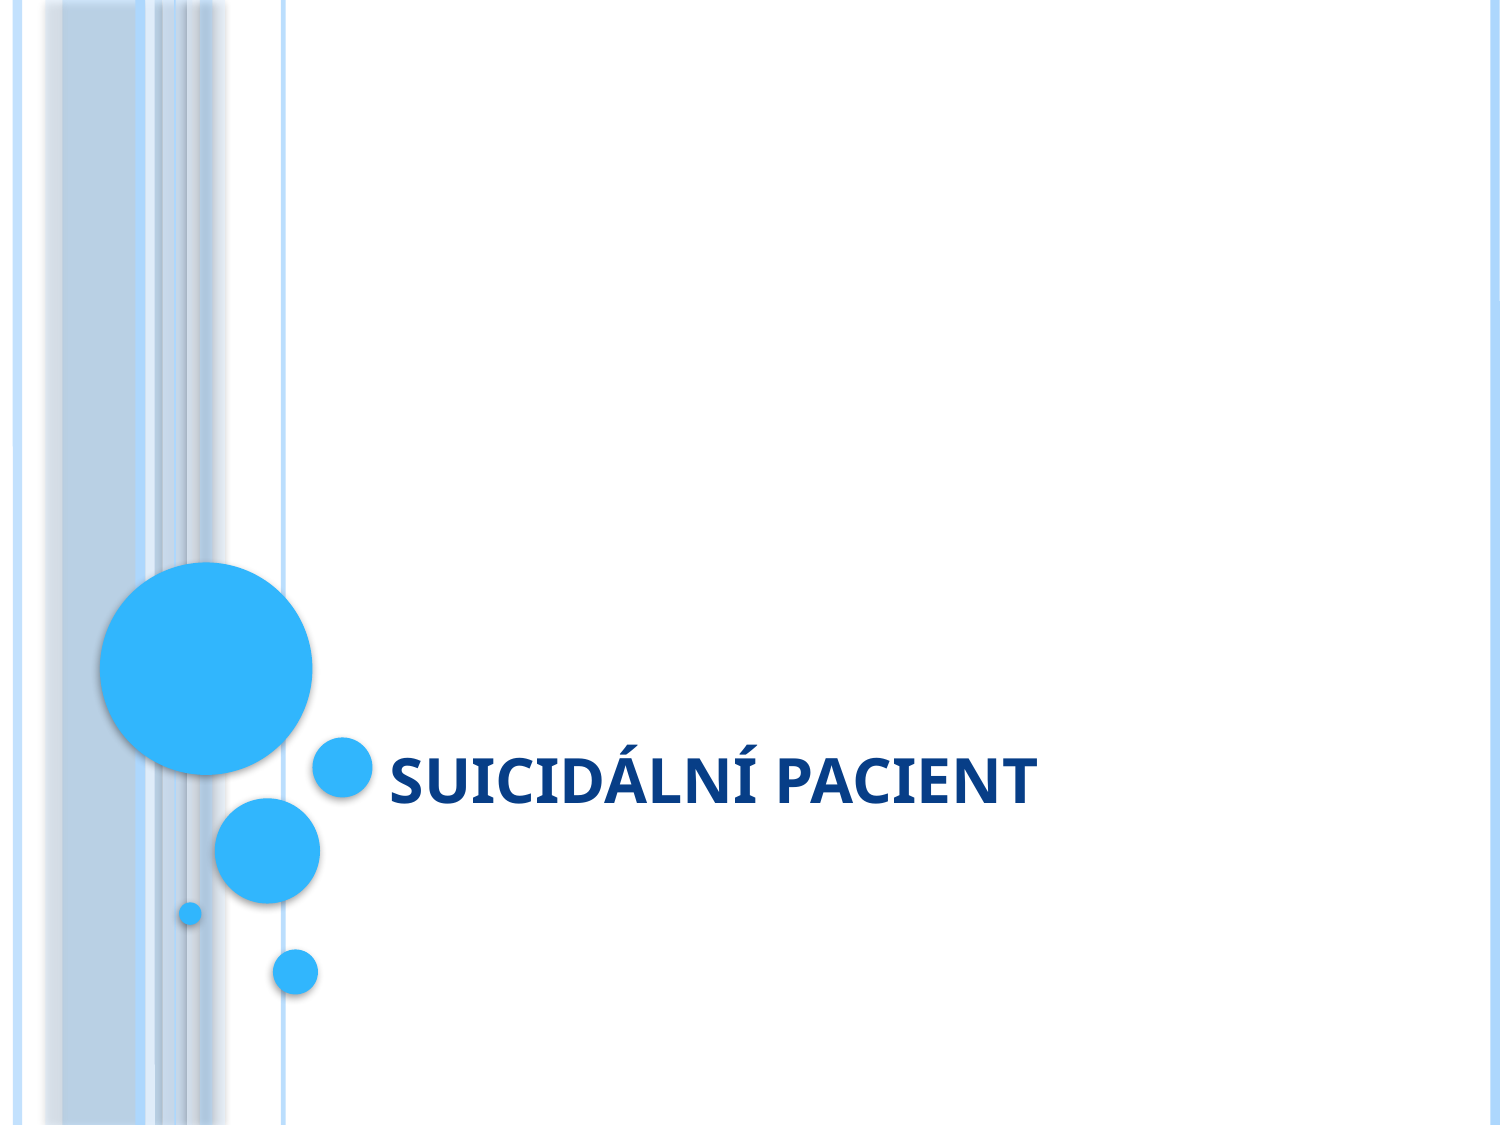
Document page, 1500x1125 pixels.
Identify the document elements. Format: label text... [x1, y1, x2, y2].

title Suicidální pacient [375, 512, 1388, 824]
